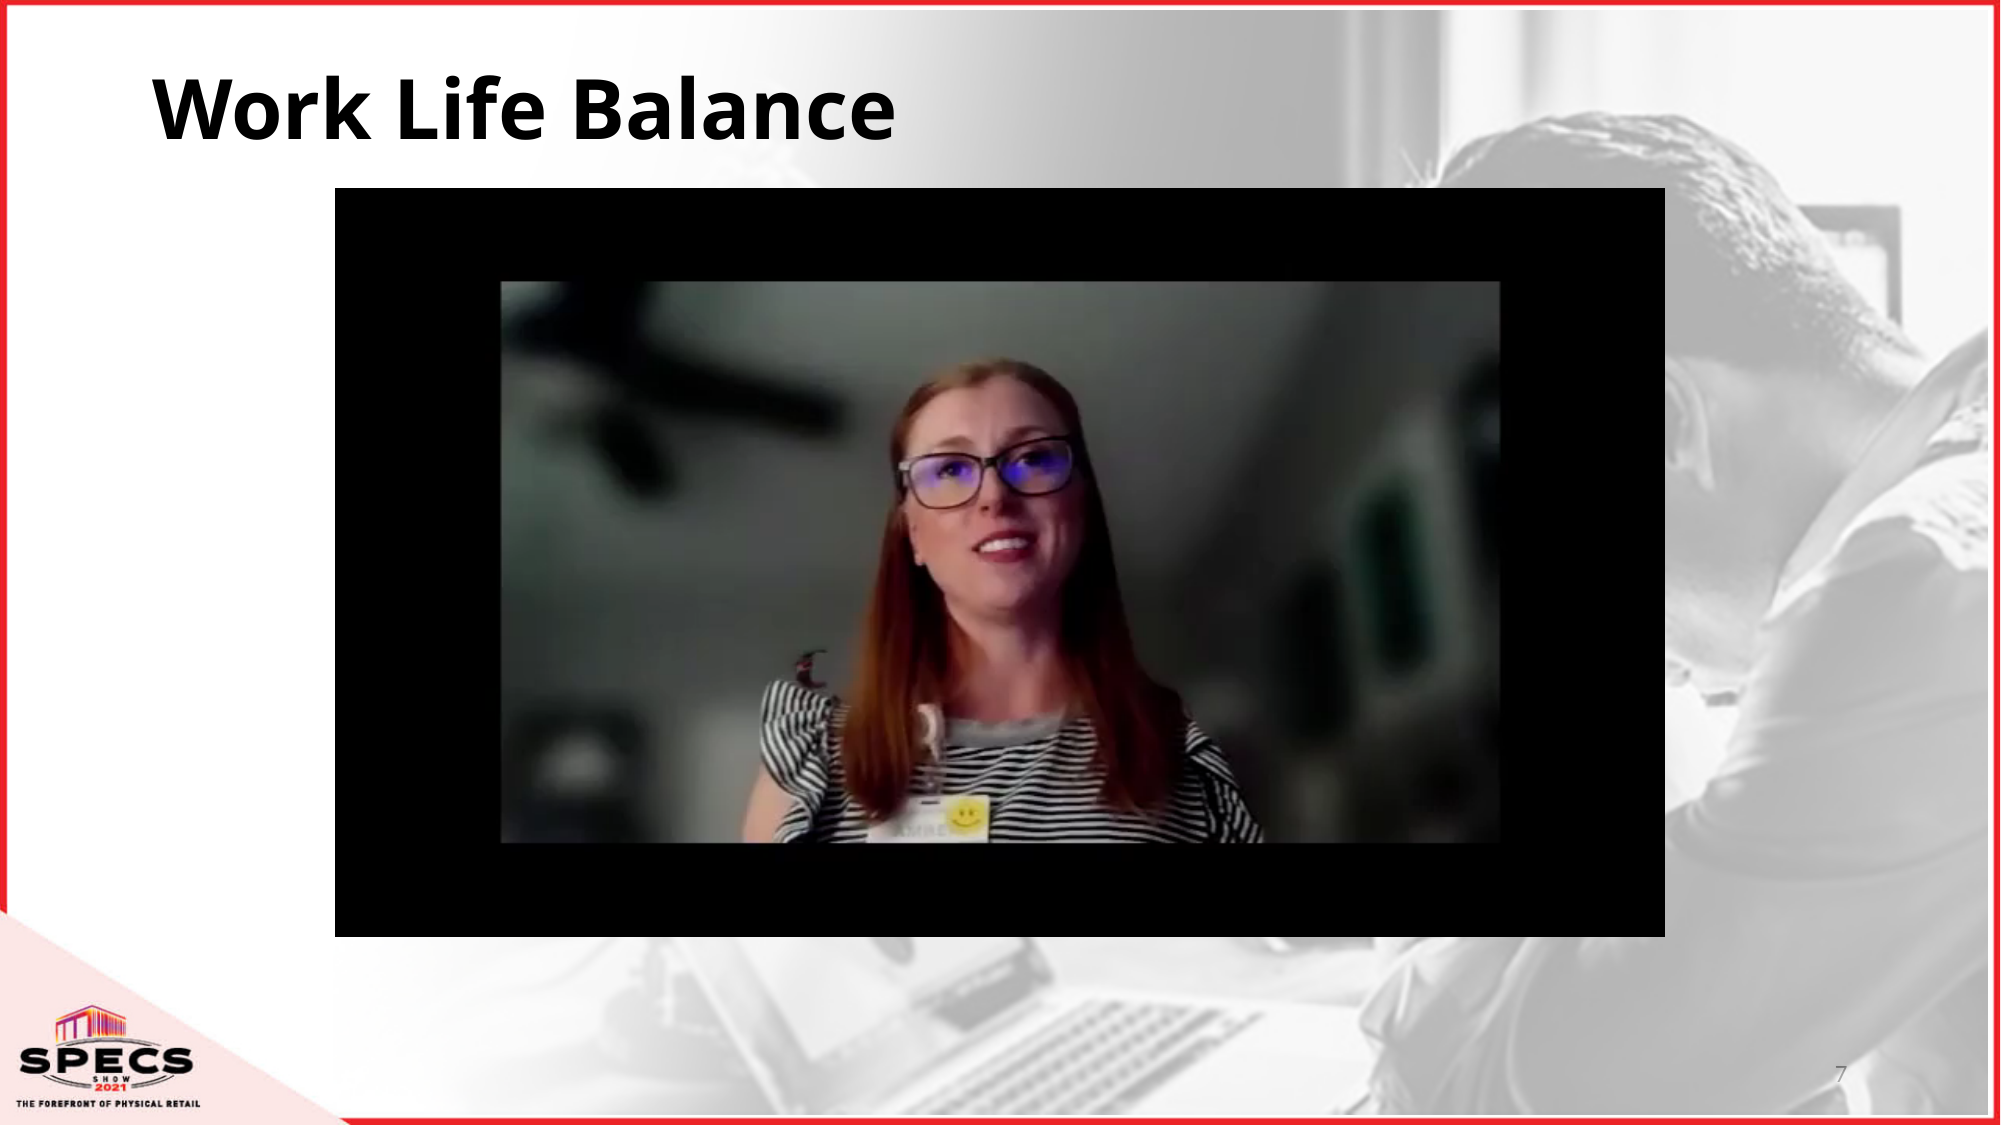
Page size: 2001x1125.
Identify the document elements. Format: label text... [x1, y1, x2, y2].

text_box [334, 187, 1666, 938]
picture [0, 0, 2001, 1125]
title Work Life Balance [137, 59, 333, 179]
